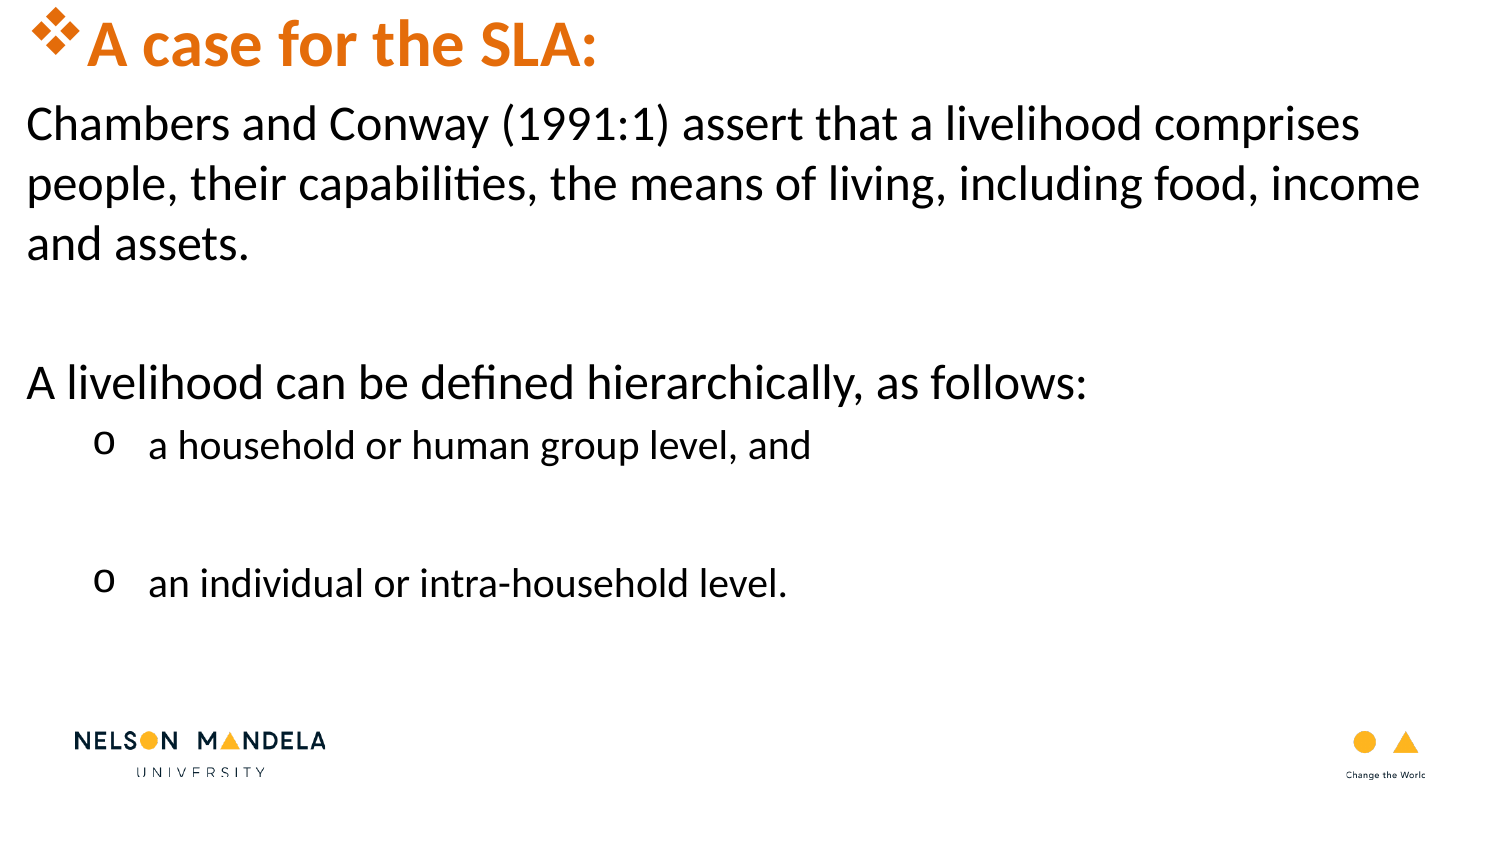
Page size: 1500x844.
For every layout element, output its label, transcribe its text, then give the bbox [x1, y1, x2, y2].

list A case for the SLA: Chambers and Conway (1991:1) assert that a livelihood comprises people, their capabilities, the means of living, including food, income and assets. A livelihood can be defined hierarchically, as follows: a household or human group level, and an individual or intra-household level. [11, 0, 1500, 742]
